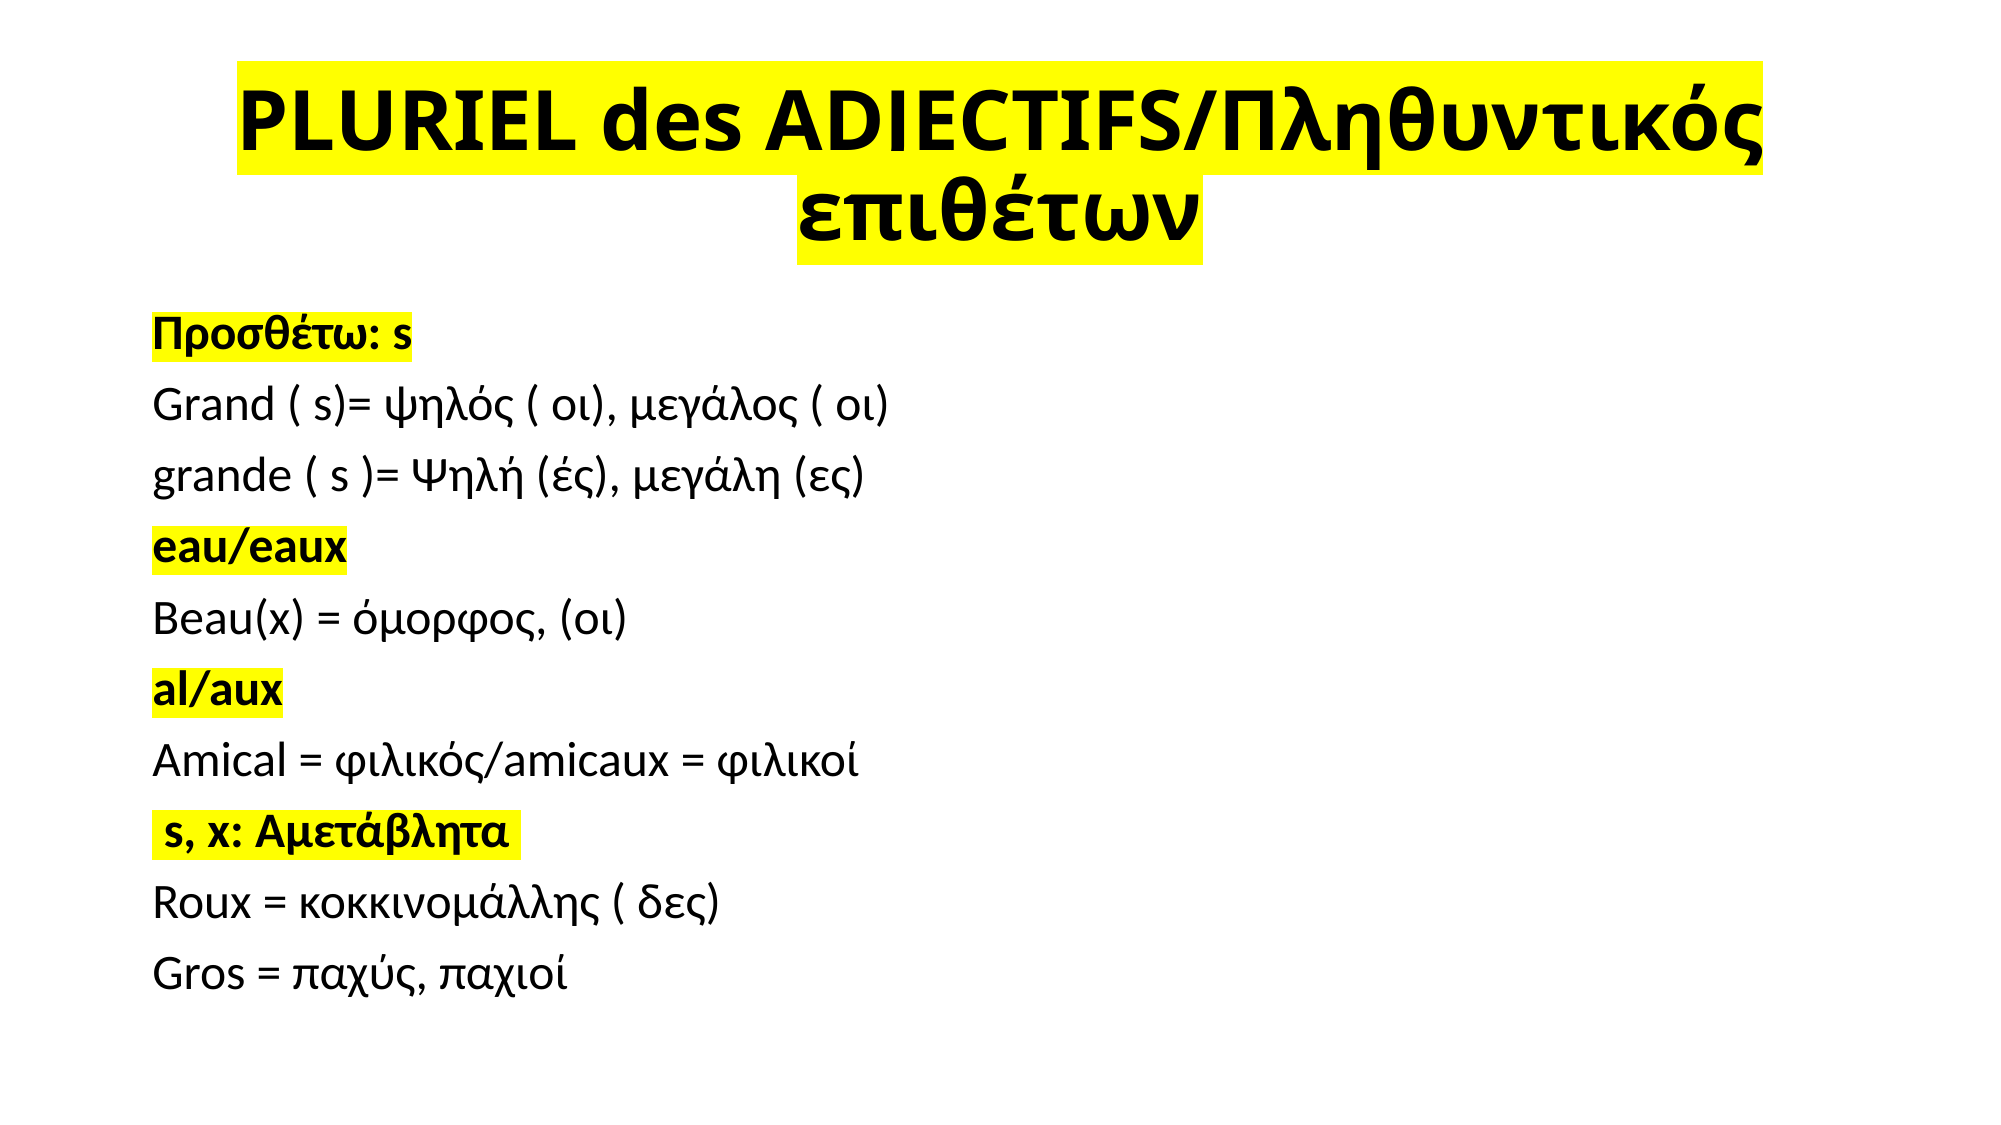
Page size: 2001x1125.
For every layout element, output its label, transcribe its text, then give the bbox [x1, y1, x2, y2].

list Προσθέτω: s Grand ( s)= ψηλός ( οι), μεγάλος ( οι) grande ( s )= Ψηλή (ές), μεγάλη (ες) eau/eaux Beau(x) = όμορφος, (οι) al/aux Amical = φιλικός/amicaux = φιλικοί s, x: Αμετάβλητα Roux = κοκκινομάλλης ( δες) Gros = παχύς, παχιοί [137, 299, 1863, 1014]
title PLURIEL des ADJECTIFS/Πληθυντικός επιθέτων [137, 59, 1863, 278]
